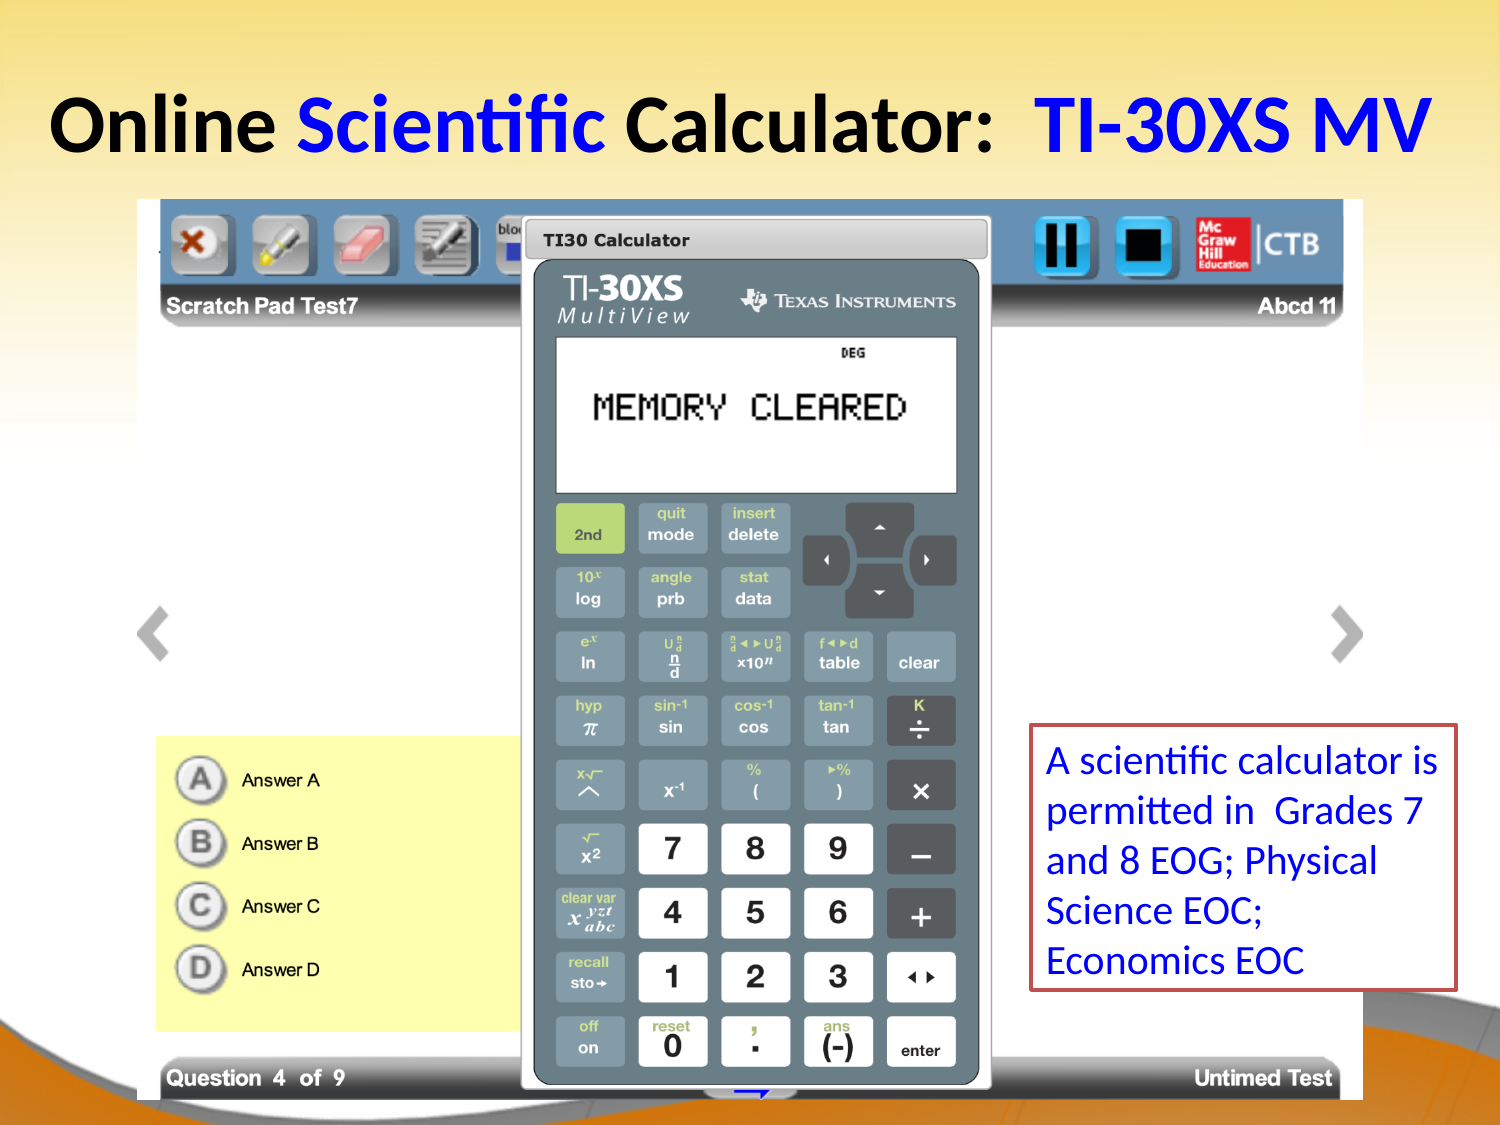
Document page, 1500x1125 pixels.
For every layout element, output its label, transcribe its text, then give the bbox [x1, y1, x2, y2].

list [137, 199, 1363, 1101]
text_box A scientific calculator is permitted in Grades 7 and 8 EOG; Physical Science EOC; Economics EOC [1366, 723, 1458, 992]
picture [0, 0, 1500, 1125]
title Online Scientific Calculator: TI-30XS MV [3, 24, 1479, 213]
